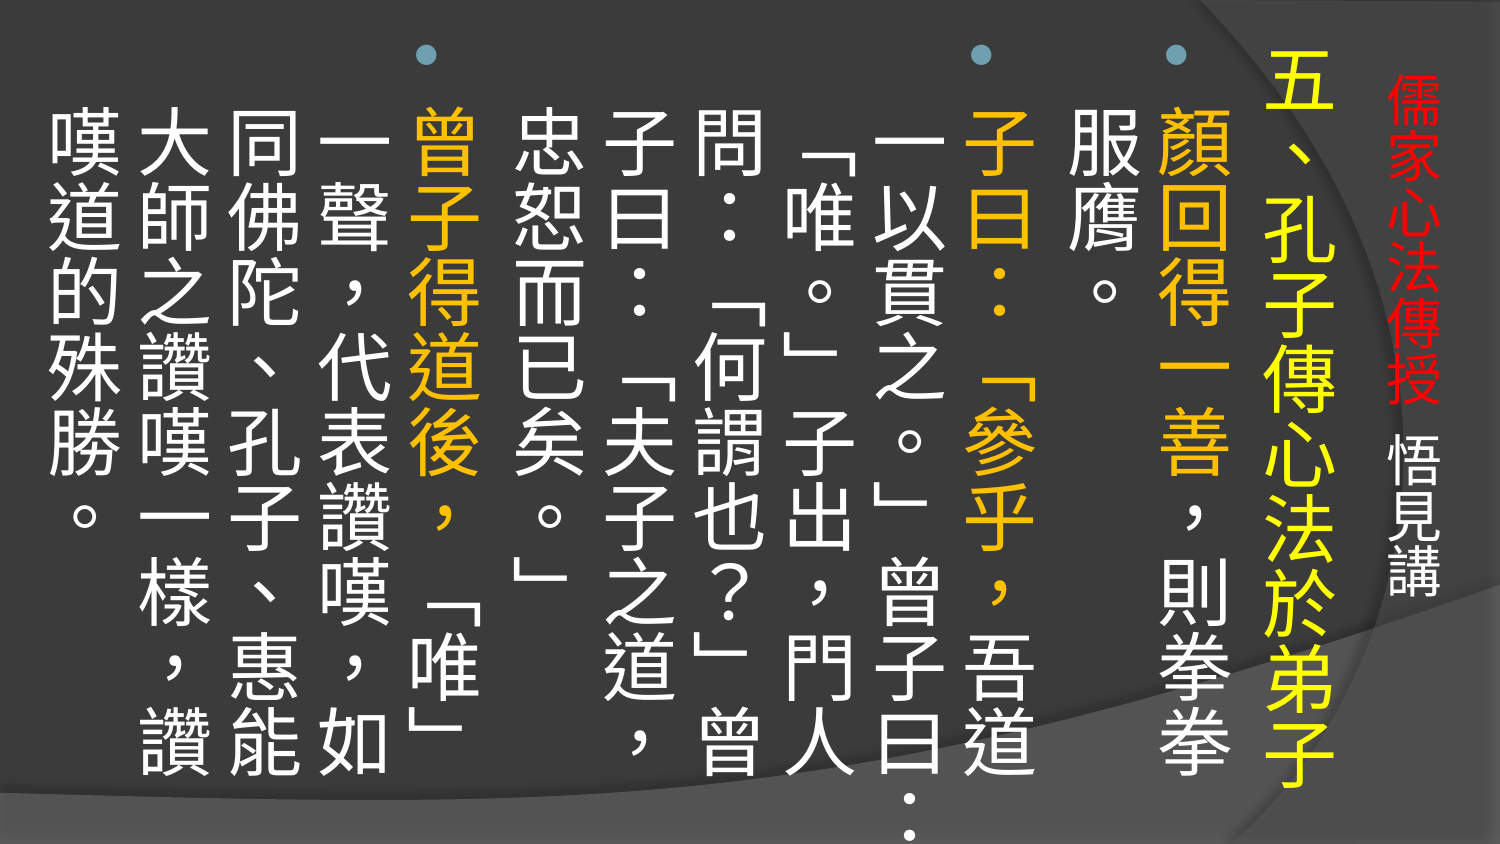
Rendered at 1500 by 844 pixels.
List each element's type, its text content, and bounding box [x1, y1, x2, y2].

list 五、孔子傳心法於弟子 顏回得一善，則拳拳服膺。 子曰：「參乎，吾道一以貫之。」曾子曰：「唯。」子出，門人問：「何謂也？」曾子曰：「夫子之道，忠恕而已矣。」 曾子得道後，「唯」一聲，代表讚嘆，如同佛陀、孔子、惠能大師之讚嘆一樣，讚嘆道的殊勝。 [29, 20, 1353, 824]
title 儒家心法傳授 悟見講 [1353, 43, 1473, 812]
